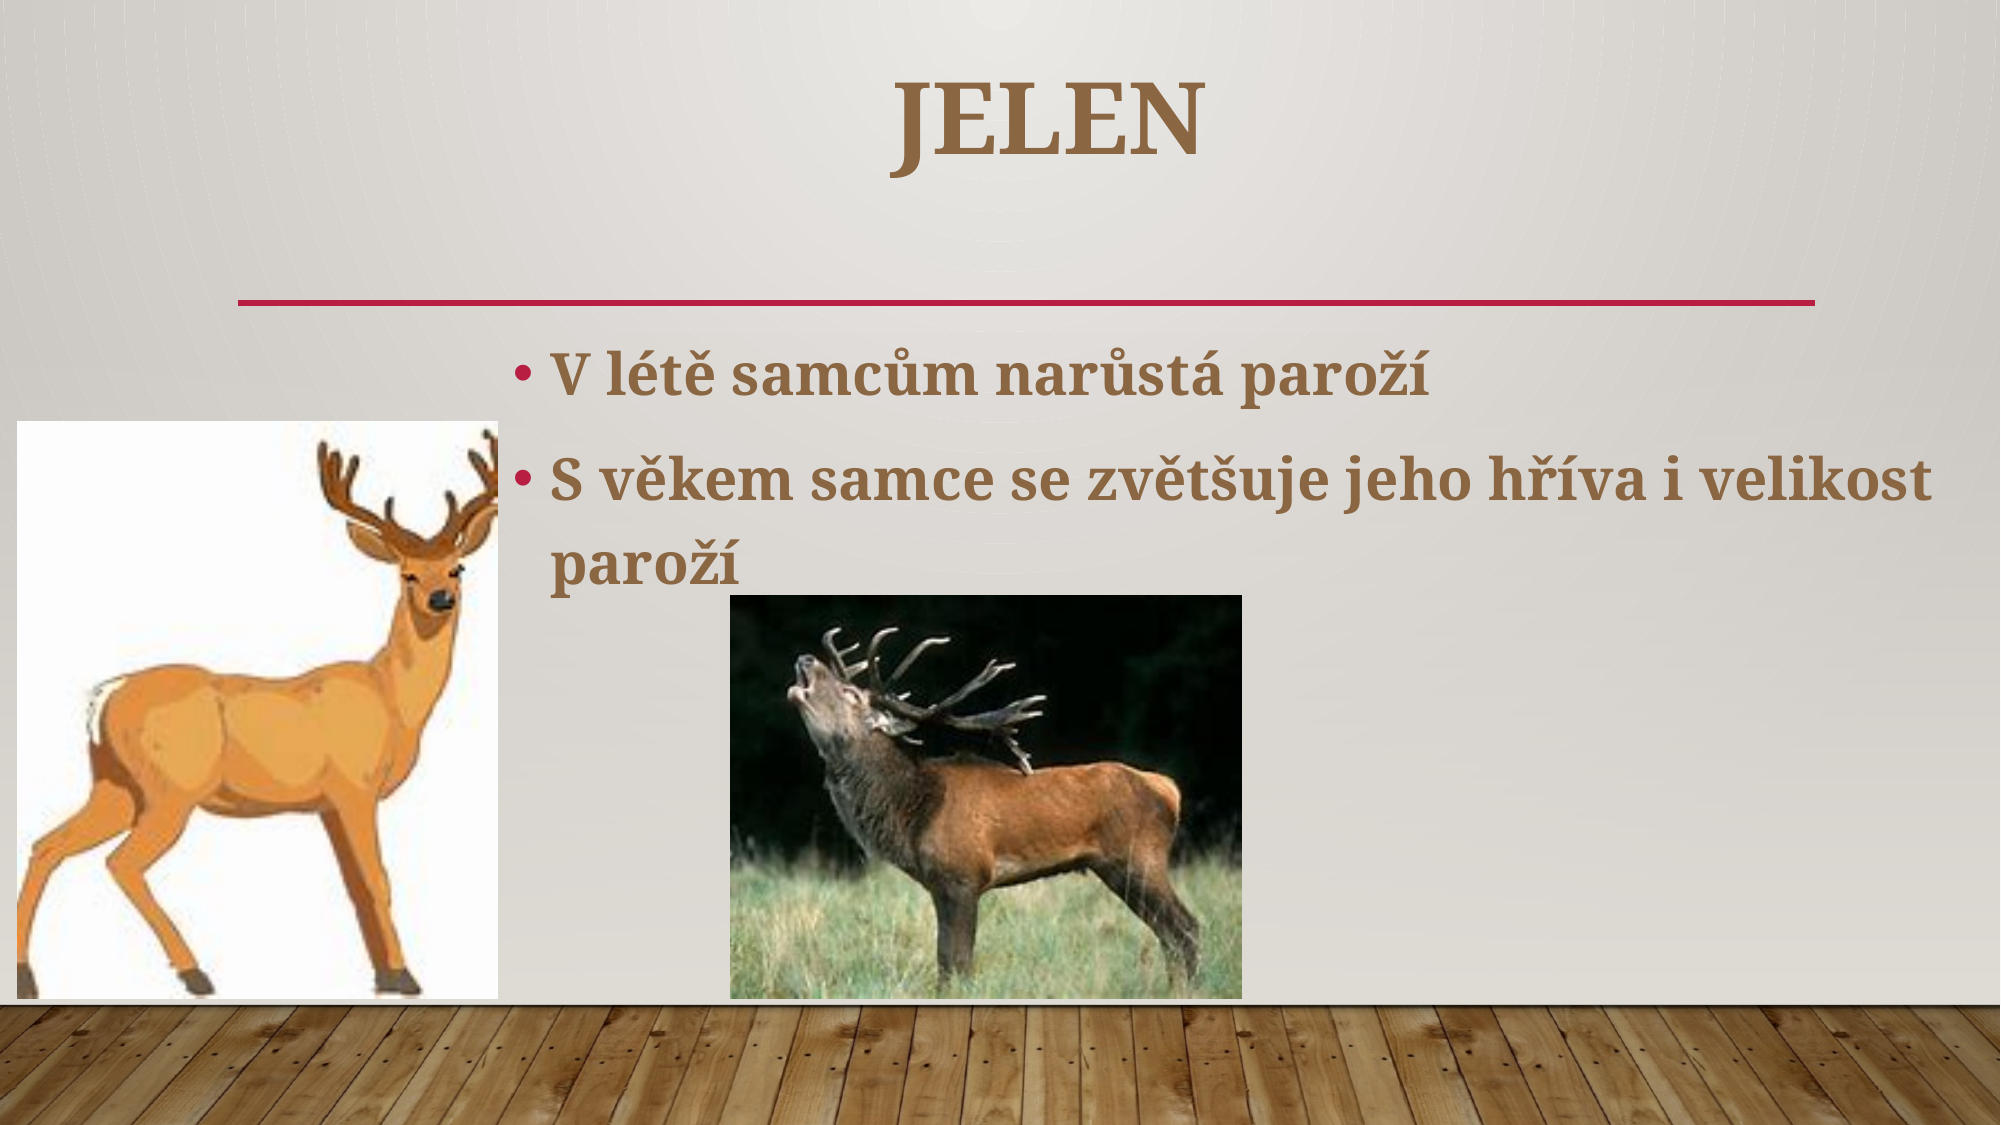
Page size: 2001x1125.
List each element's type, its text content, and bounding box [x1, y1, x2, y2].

list V létě samcům narůstá paroží S věkem samce se zvětšuje jeho hříva i velikost paroží [498, 316, 2000, 883]
picture [730, 595, 1243, 999]
title Jelen [877, 60, 2000, 233]
picture [0, 1005, 2000, 1125]
picture [16, 420, 499, 999]
